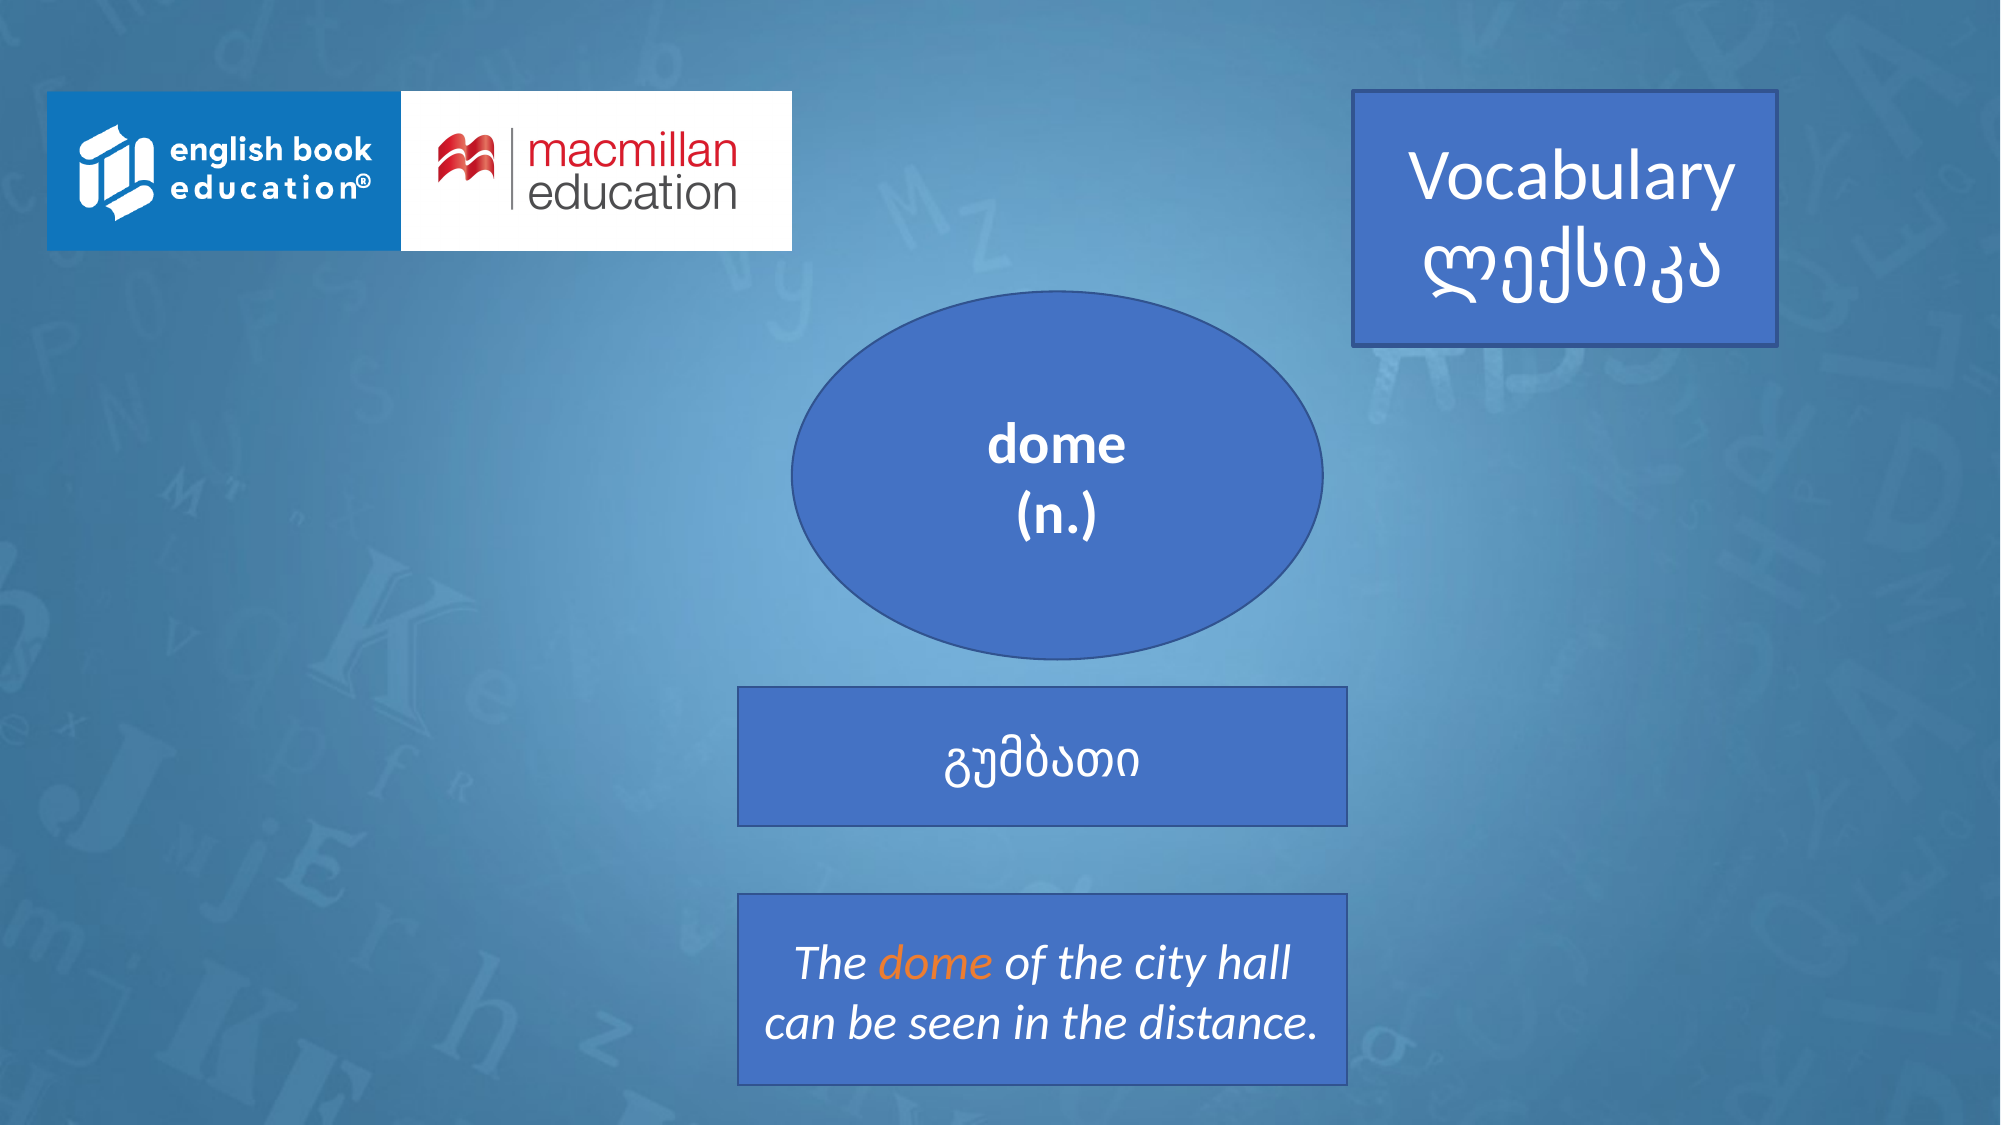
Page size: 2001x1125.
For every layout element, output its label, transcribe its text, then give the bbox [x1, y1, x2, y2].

text_box გუმბათი [737, 687, 1347, 826]
text_box dome (n.) [791, 291, 1323, 660]
text_box The dome of the city hall can be seen in the distance. [737, 894, 1347, 1086]
picture [0, 0, 2001, 1125]
text_box Vocabulary ლექსიკა [1368, 119, 1778, 309]
text_box [1351, 89, 1779, 348]
